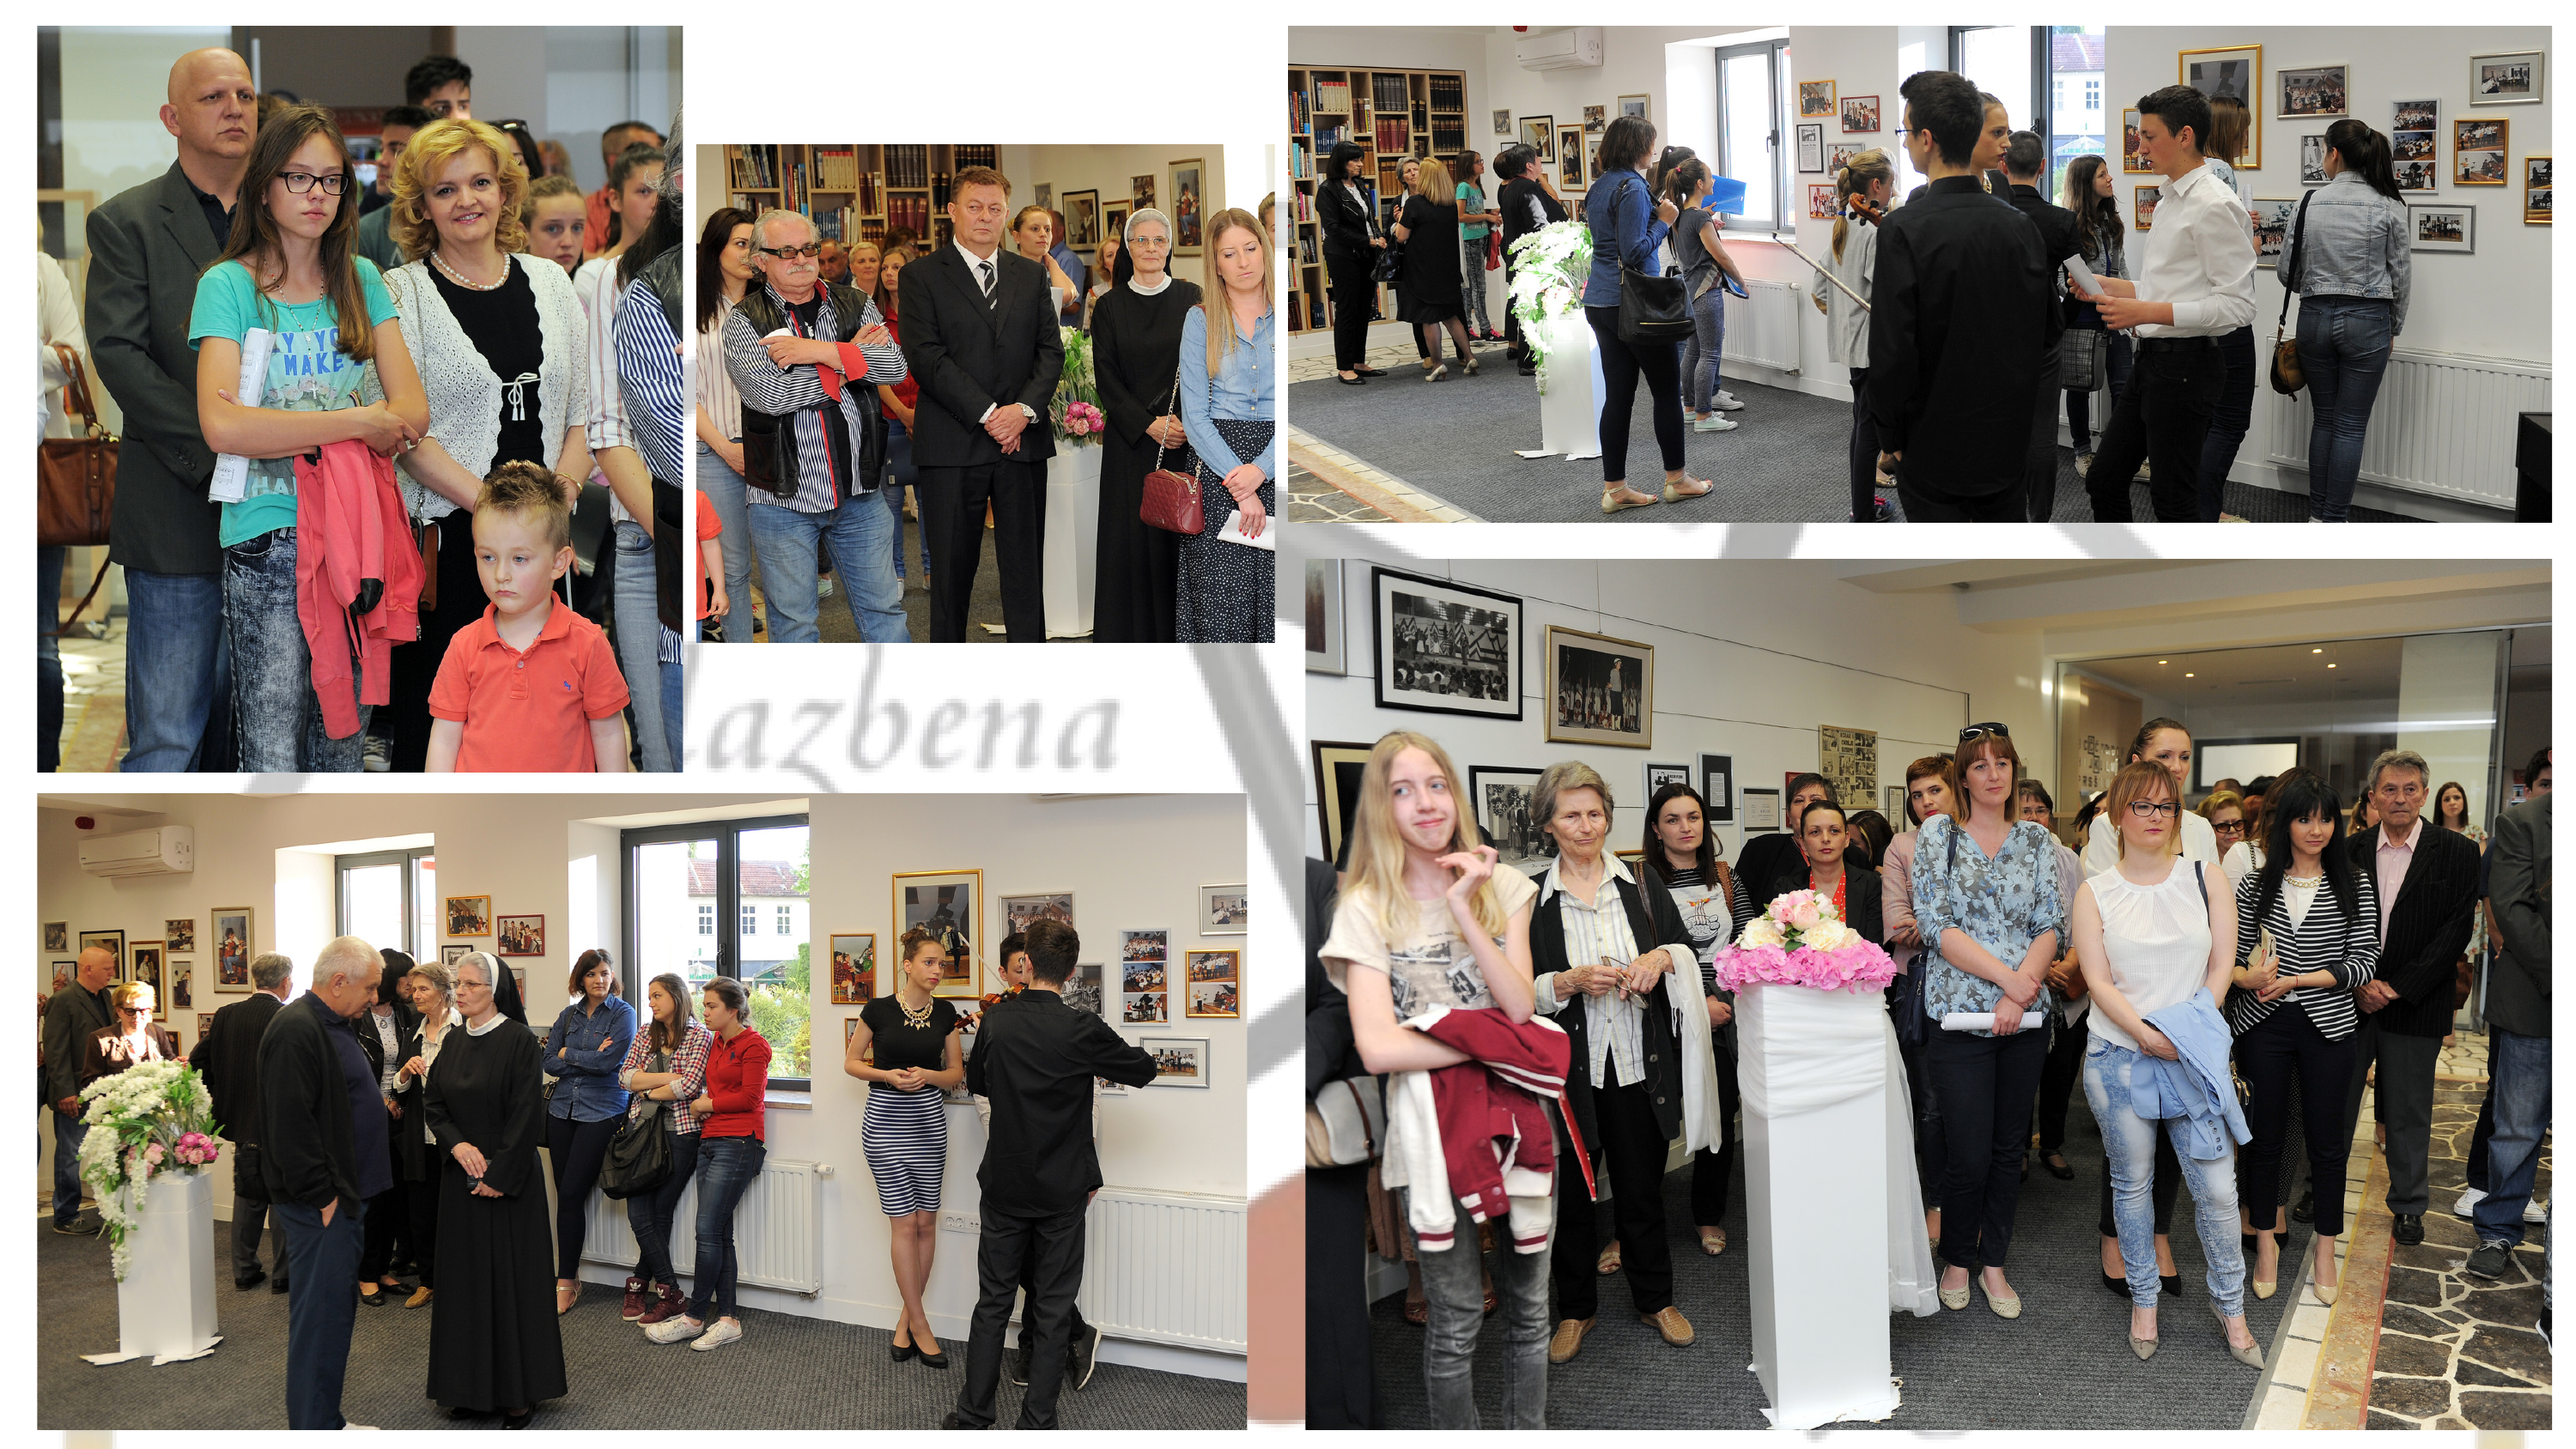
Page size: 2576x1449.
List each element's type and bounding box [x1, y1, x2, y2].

text_box [52, 144, 2537, 1449]
text_box [1287, 25, 2553, 523]
text_box [696, 144, 1275, 644]
text_box [1305, 559, 2553, 1430]
text_box [37, 793, 1248, 1430]
text_box [37, 25, 683, 773]
